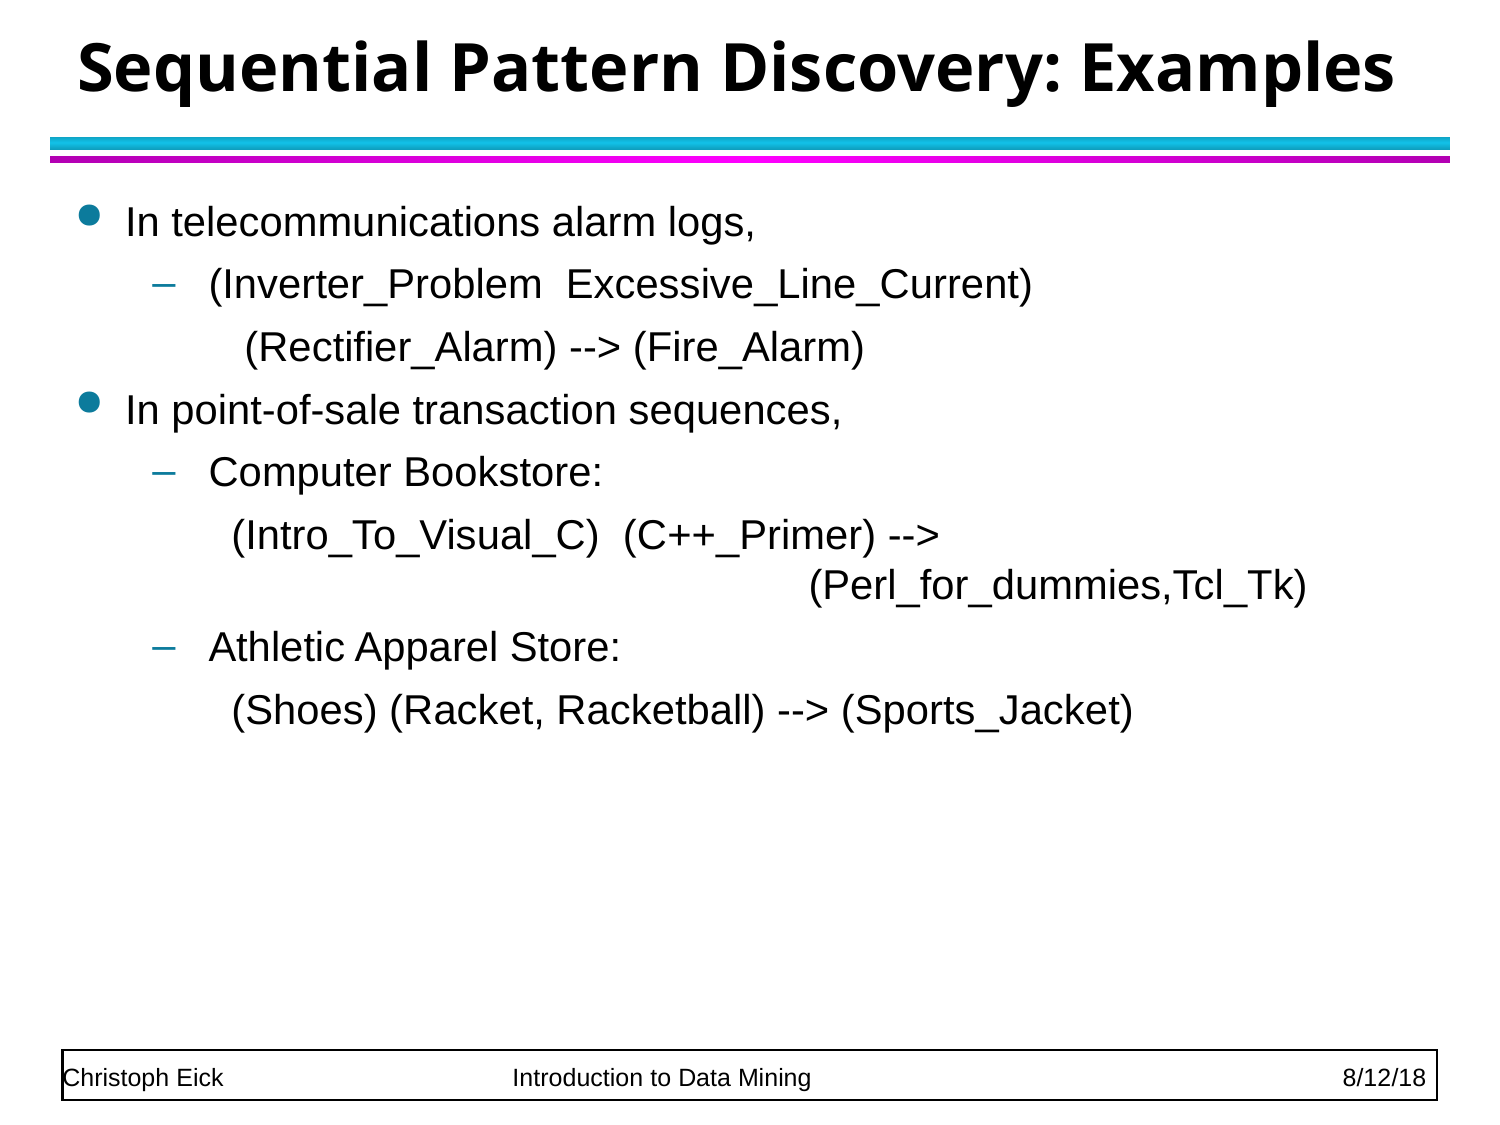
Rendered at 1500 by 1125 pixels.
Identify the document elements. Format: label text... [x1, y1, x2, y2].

title Sequential Pattern Discovery: Examples [62, 24, 1463, 113]
list In telecommunications alarm logs, (Inverter_Problem Excessive_Line_Current) (Rectifier_Alarm) --> (Fire_Alarm) In point-of-sale transaction sequences, Computer Bookstore: (Intro_To_Visual_C) (C++_Primer) --> (Perl_for_dummies,Tcl_Tk) Athletic Apparel Store: (Shoes) (Racket, Racketball) --> (Sports_Jacket) [62, 187, 1413, 891]
